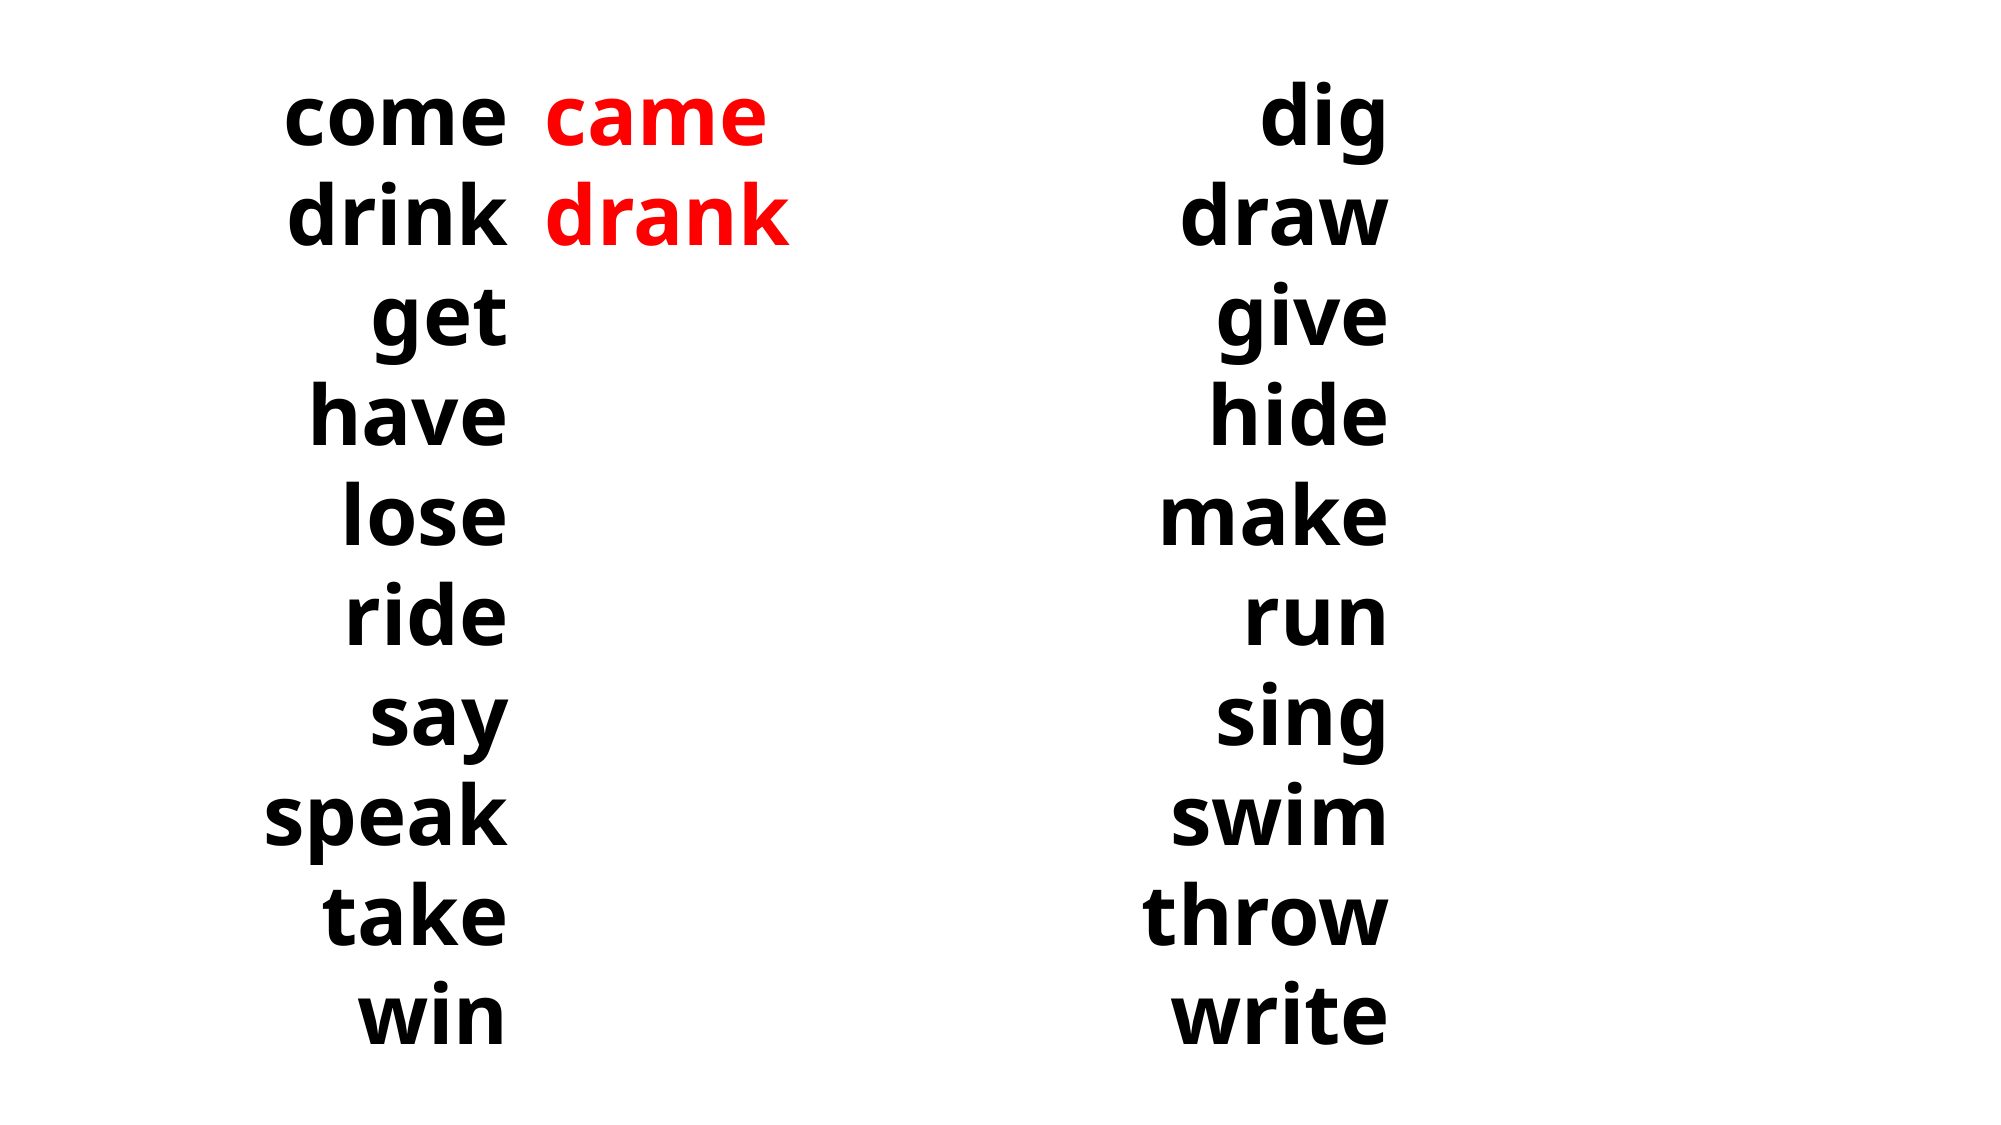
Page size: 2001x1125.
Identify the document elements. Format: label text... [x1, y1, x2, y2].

text_box come drink get have lose ride say speak take win [118, 54, 524, 1115]
text_box came drank [508, 54, 842, 315]
text_box dig draw give hide make run sing swim throw write [999, 54, 1405, 1115]
